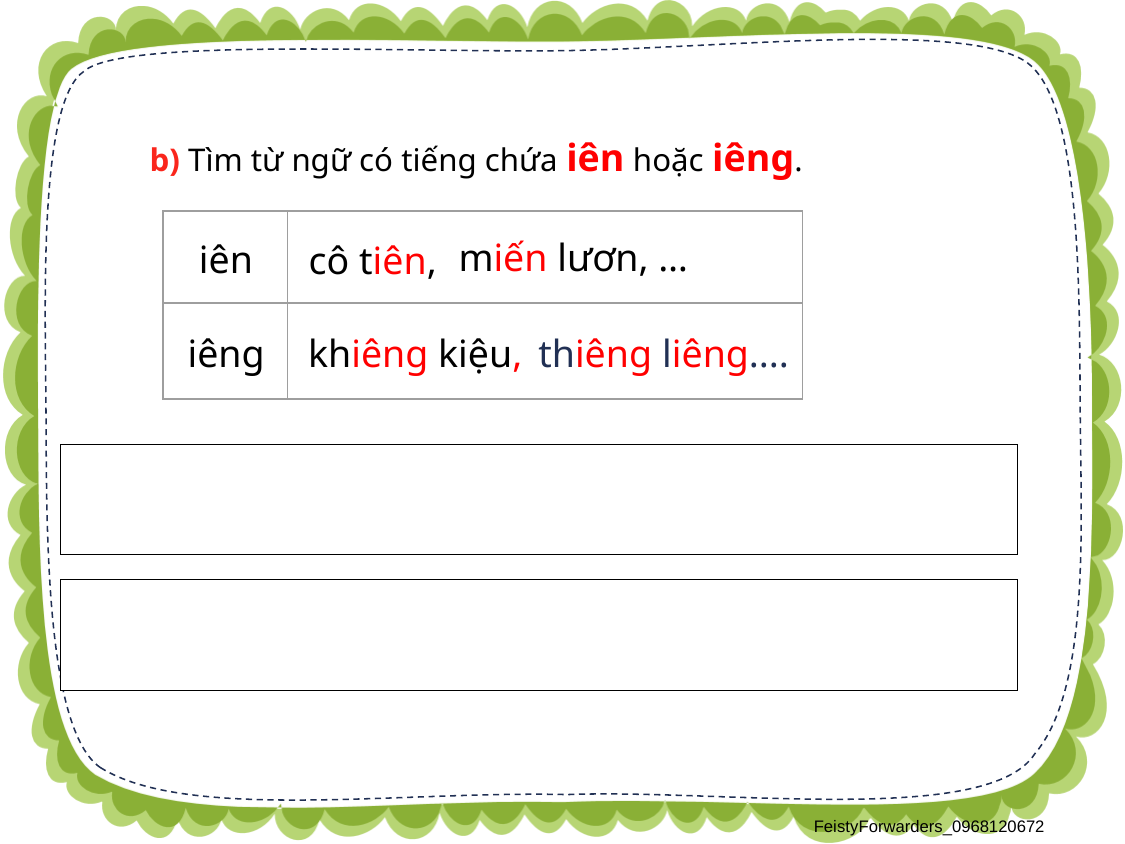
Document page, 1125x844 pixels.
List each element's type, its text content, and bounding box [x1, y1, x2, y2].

table_header iên [164, 212, 287, 302]
text_box b) Tìm từ ngữ có tiếng chứa iên hoặc iêng. [134, 103, 1125, 186]
text_box miến lươn, … [443, 226, 704, 287]
text_box cô tiên, [285, 226, 462, 290]
table_cell iêng [164, 304, 287, 398]
table_header [288, 212, 802, 302]
picture [0, 0, 1125, 844]
table_cell [288, 304, 802, 398]
text_box khiêng kiệu, [293, 322, 523, 383]
text_box thiêng liêng.... [523, 322, 804, 383]
